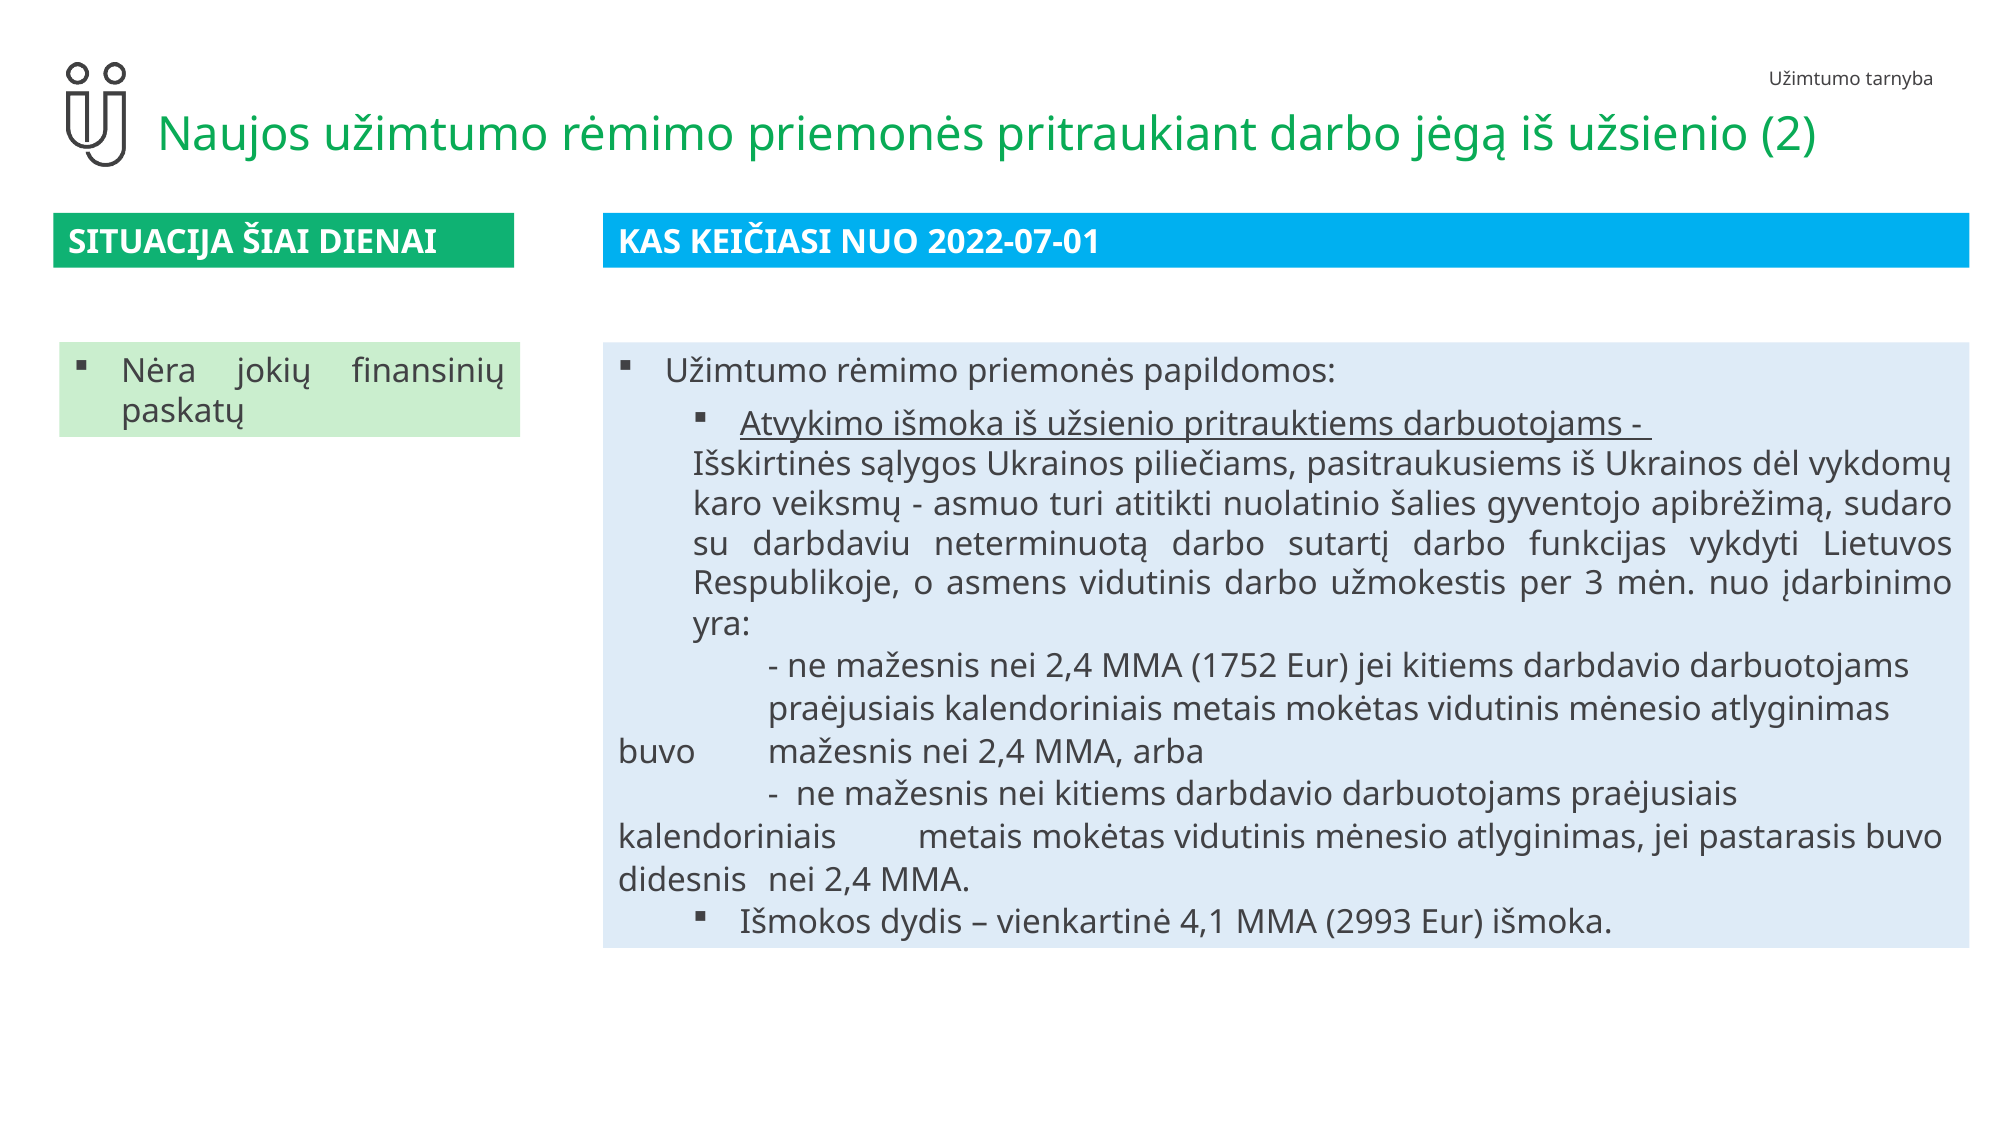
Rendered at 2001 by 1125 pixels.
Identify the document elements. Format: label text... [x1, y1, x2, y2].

picture [66, 62, 126, 167]
text_box KAS KEIČIASI NUO 2022-07-01 [603, 212, 1970, 268]
text_box Užimtumo rėmimo priemonės papildomos: Atvykimo išmoka iš užsienio pritrauktiems darbuotojams - Išskirtinės sąlygos Ukrainos piliečiams, pasitraukusiems iš Ukrainos dėl vykdomų karo veiksmų - asmuo turi atitikti nuolatinio šalies gyventojo apibrėžimą, sudaro su darbdaviu neterminuotą darbo sutartį darbo funkcijas vykdyti Lietuvos Respublikoje, o asmens vidutinis darbo užmokestis per 3 mėn. nuo įdarbinimo yra: - ne mažesnis nei 2,4 MMA (1752 Eur) jei kitiems darbdavio darbuotojams praėjusiais kalendoriniais metais mokėtas vidutinis mėnesio atlyginimas buvo mažesnis nei 2,4 MMA, arba - ne mažesnis nei kitiems darbdavio darbuotojams praėjusiais kalendoriniais metais mokėtas vidutinis mėnesio atlyginimas, jei pastarasis buvo didesnis nei 2,4 MMA. Išmokos dydis – vienkartinė 4,1 MMA (2993 Eur) išmoka. [603, 342, 1970, 948]
text_box SITUACIJA ŠIAI DIENAI [53, 212, 515, 268]
title Naujos užimtumo rėmimo priemonės pritraukiant darbo jėgą iš užsienio (2) [142, 102, 1858, 215]
text_box Nėra jokių finansinių paskatų [59, 342, 521, 437]
